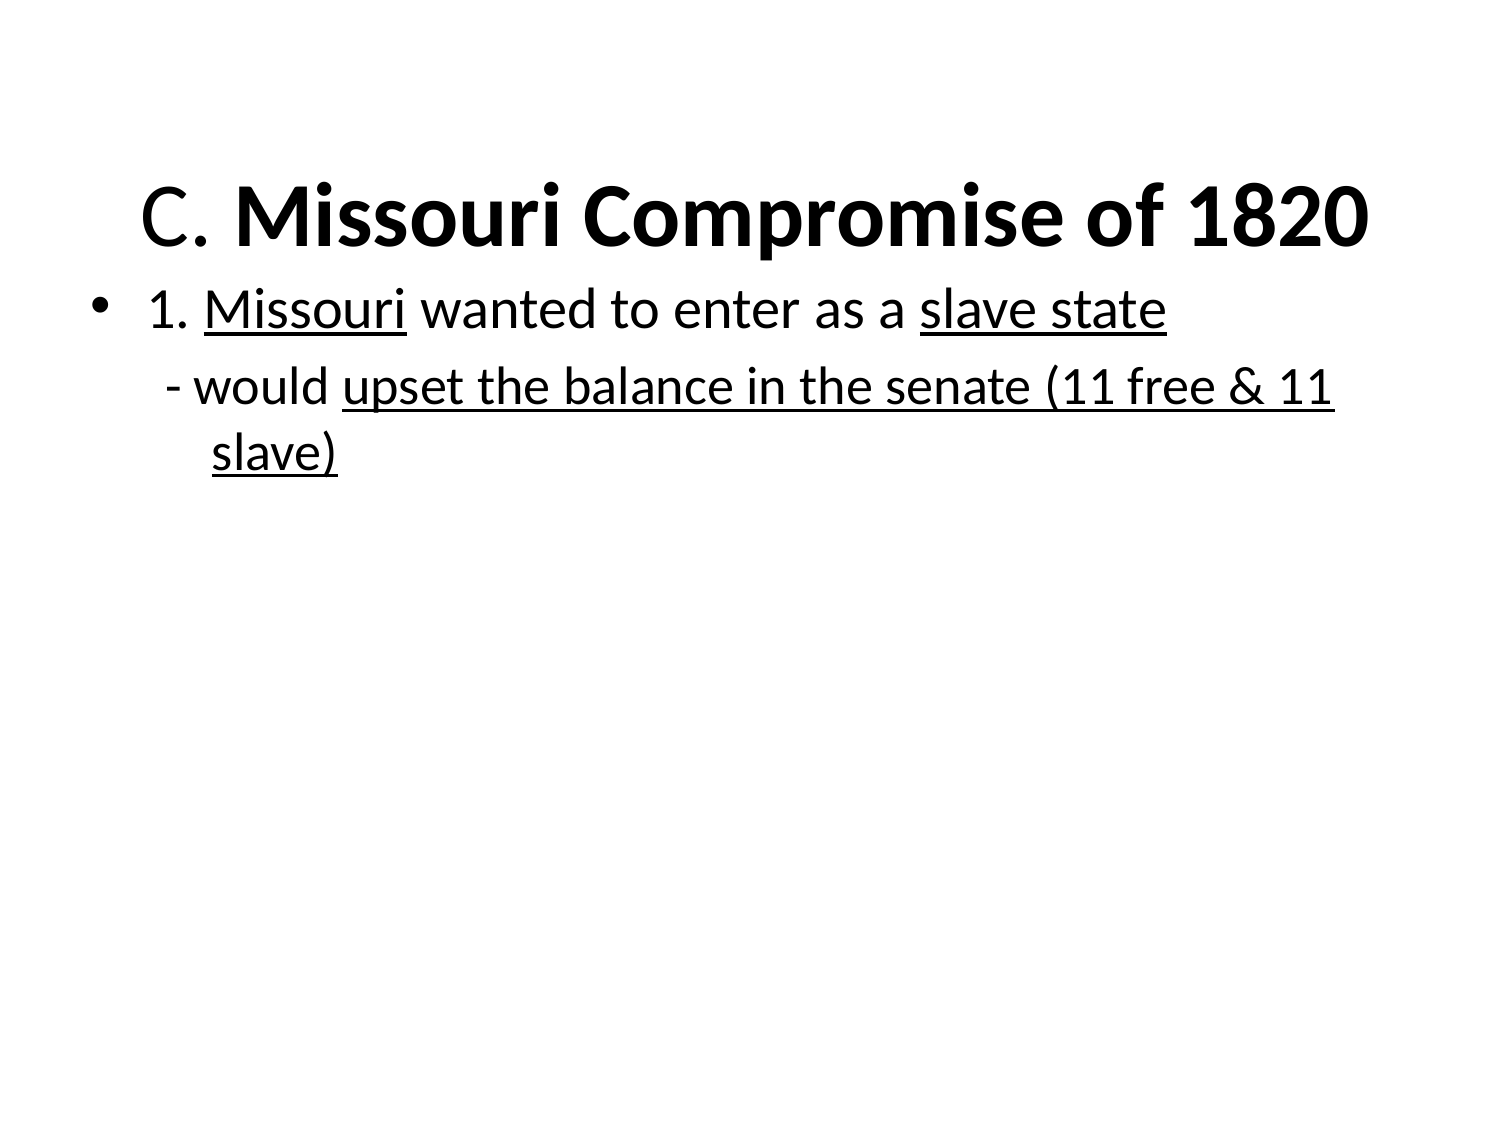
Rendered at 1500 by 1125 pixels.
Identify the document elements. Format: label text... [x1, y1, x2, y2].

list 1. Missouri wanted to enter as a slave state - would upset the balance in the senate (11 free & 11 slave) [75, 262, 1425, 1005]
title C. Missouri Compromise of 1820 [50, 115, 1463, 303]
